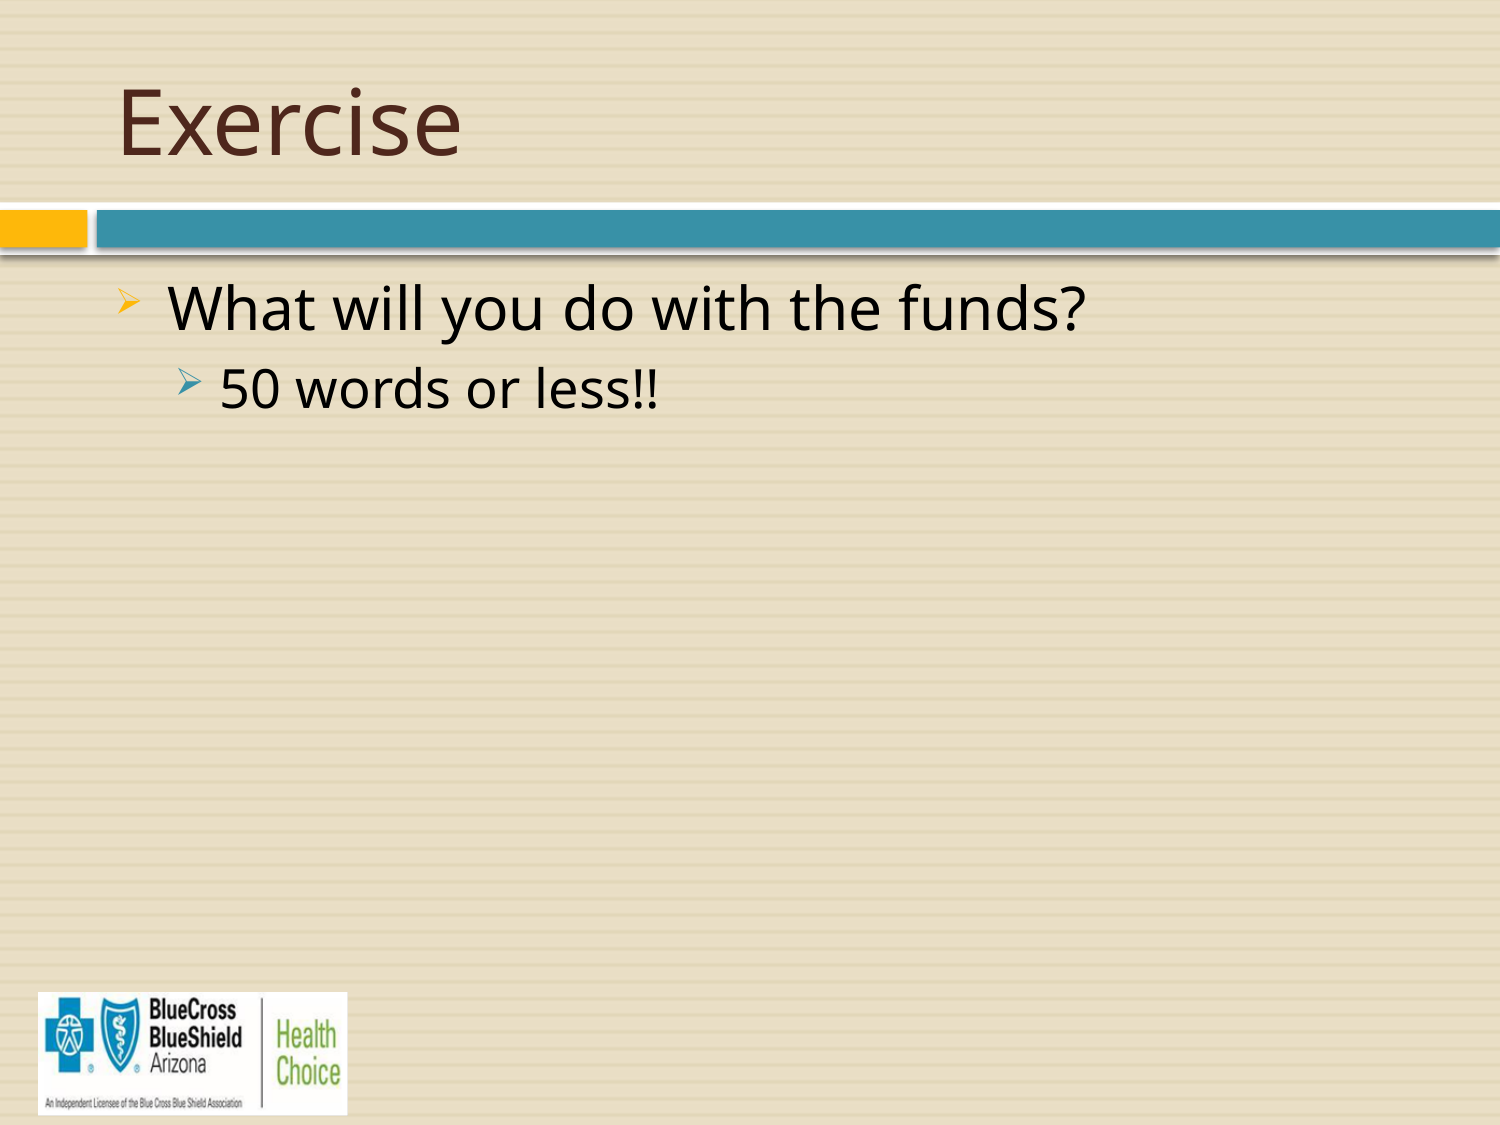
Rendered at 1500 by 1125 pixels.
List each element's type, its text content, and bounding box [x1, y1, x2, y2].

picture [37, 992, 351, 1117]
list What will you do with the funds? 50 words or less!! [99, 262, 1438, 1000]
title Exercise [100, 37, 1438, 200]
